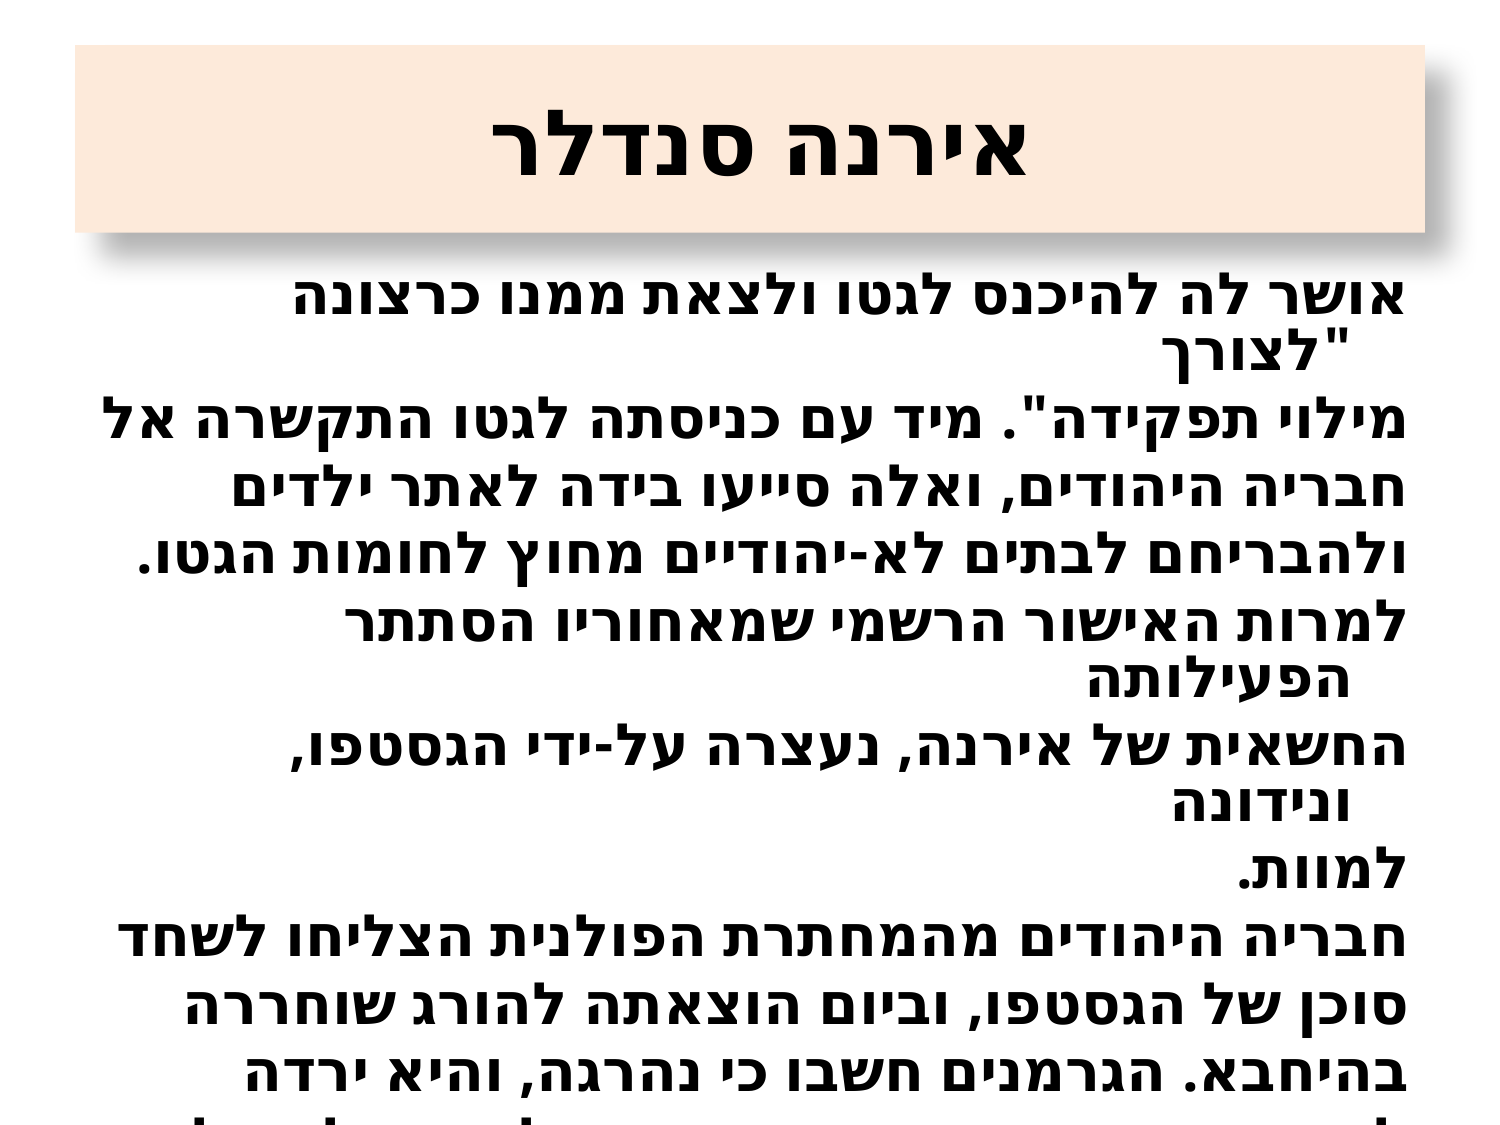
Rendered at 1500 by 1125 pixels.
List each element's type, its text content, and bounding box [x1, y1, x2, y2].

list אושר לה להיכנס לגטו ולצאת ממנו כרצונה "לצורך מילוי תפקידה". מיד עם כניסתה לגטו התקשרה אל חבריה היהודים, ואלה סייעו בידה לאתר ילדים ולהבריחם לבתים לא-יהודיים מחוץ לחומות הגטו. למרות האישור הרשמי שמאחוריו הסתתר הפעילותה החשאית של אירנה, נעצרה על-ידי הגסטפו, ונידונה למוות. חבריה היהודים מהמחתרת הפולנית הצליחו לשחד סוכן של הגסטפו, וביום הוצאתה להורג שוחררה בהיחבא. הגרמנים חשבו כי נהרגה, והיא ירדה למחתרת. גם ממחבואה המשיכה לנסות ולהציל חיים. נפטרה ב-2008 [75, 262, 1425, 1102]
title אירנה סנדלר [75, 45, 1425, 233]
